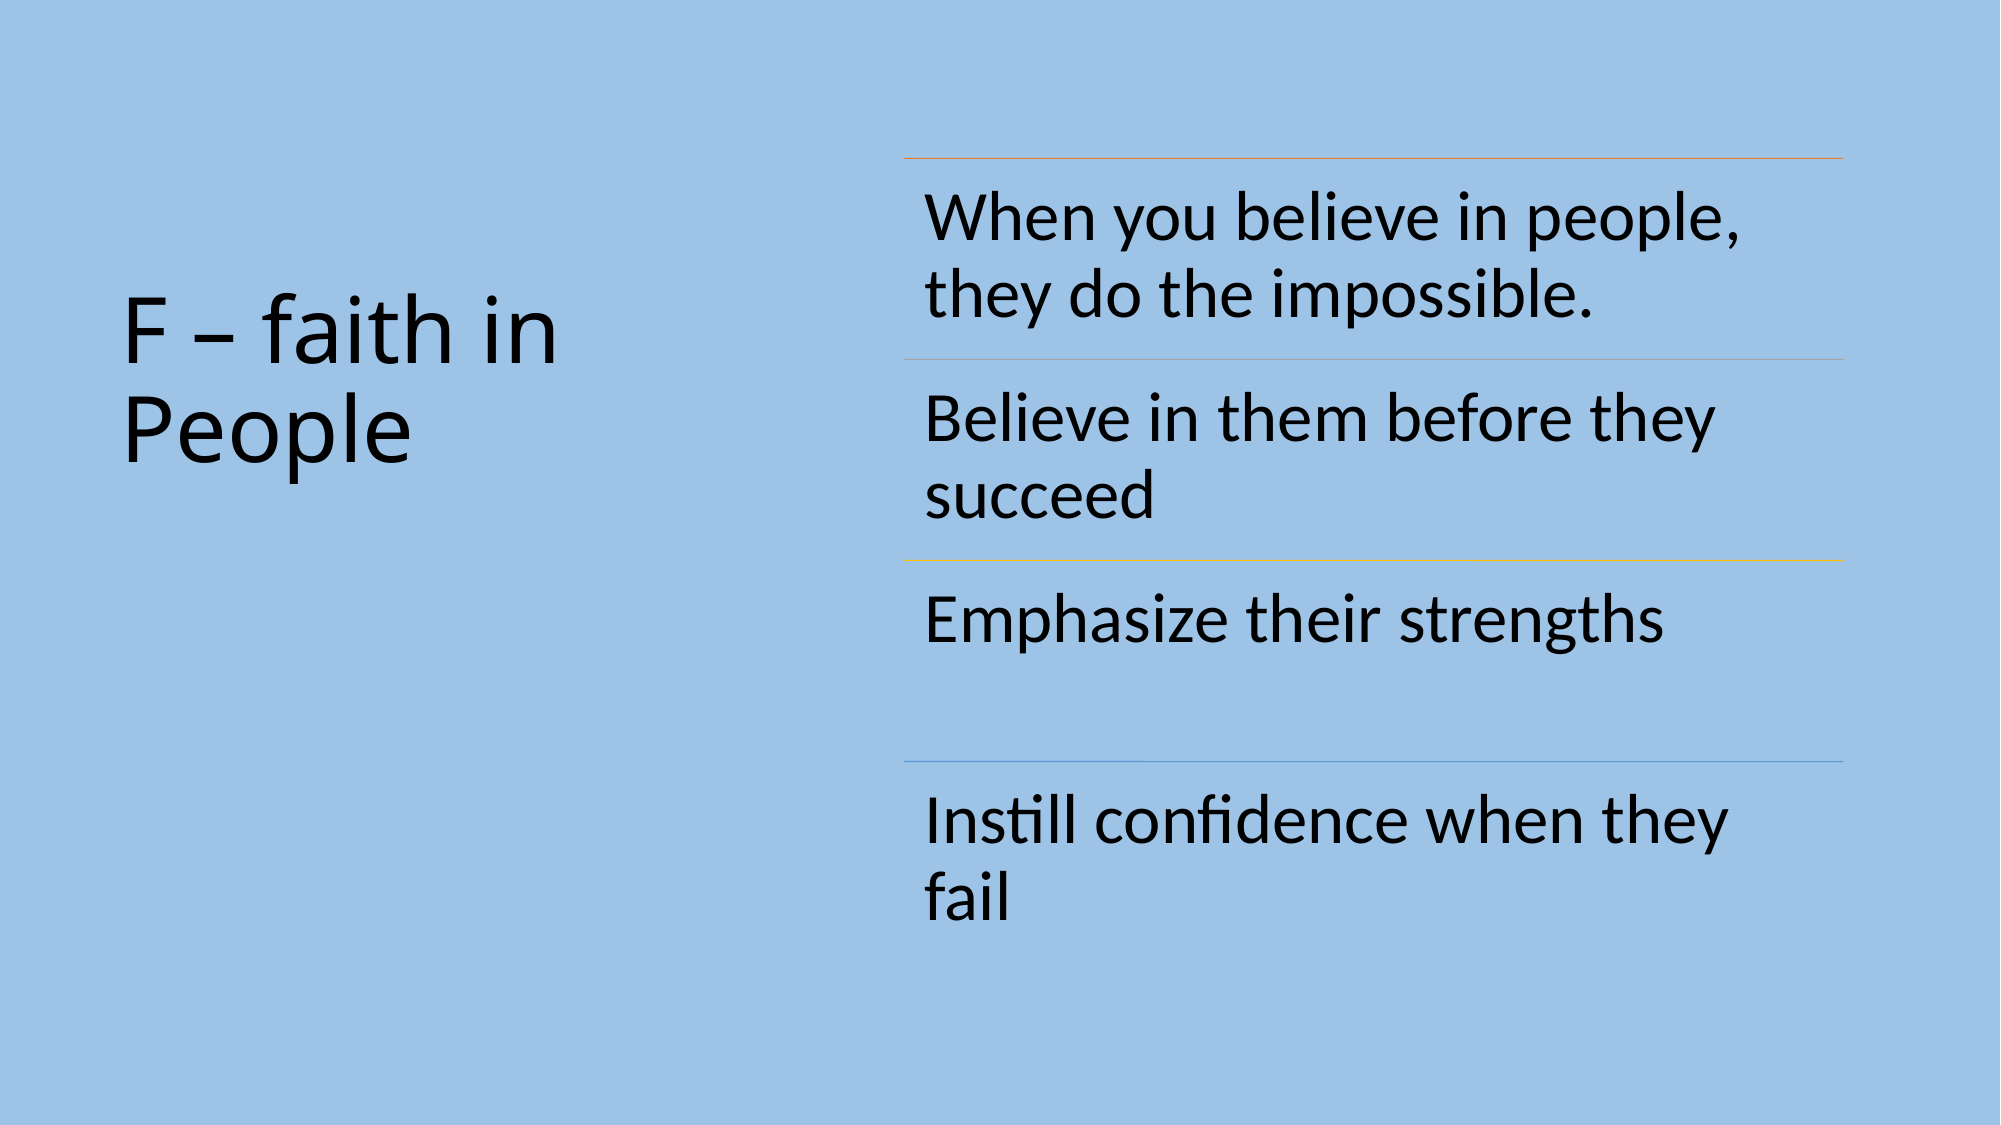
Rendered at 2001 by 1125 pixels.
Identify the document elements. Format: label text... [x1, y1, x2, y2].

title F – faith in People [105, 276, 642, 930]
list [903, 158, 1844, 963]
